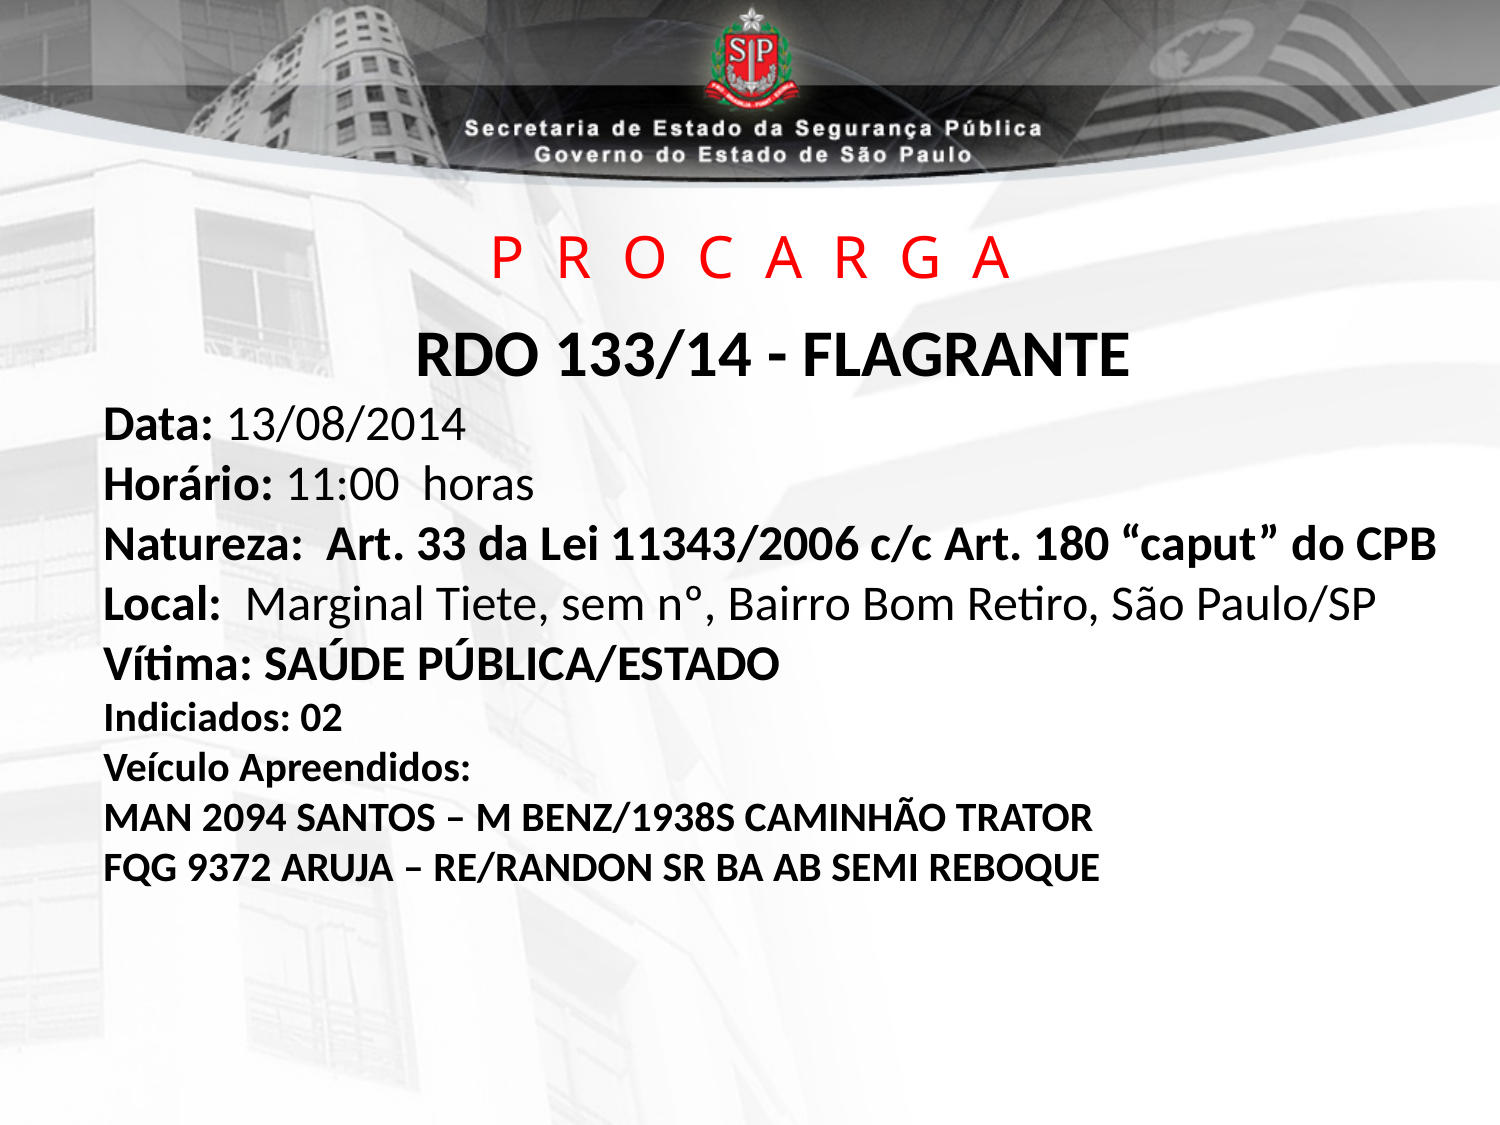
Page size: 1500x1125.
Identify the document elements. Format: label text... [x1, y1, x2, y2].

title P R O C A R G A [112, 231, 1388, 279]
picture [0, 0, 1500, 1125]
text_box RDO 133/14 - FLAGRANTE Data: 13/08/2014 Horário: 11:00 horas Natureza: Art. 33 da Lei 11343/2006 c/c Art. 180 “caput” do CPB Local: Marginal Tiete, sem nº, Bairro Bom Retiro, São Paulo/SP Vítima: SAÚDE PÚBLICA/ESTADO Indiciados: 02 Veículo Apreendidos: MAN 2094 SANTOS – M BENZ/1938S CAMINHÃO TRATOR FQG 9372 ARUJA – RE/RANDON SR BA AB SEMI REBOQUE [88, 302, 1459, 938]
